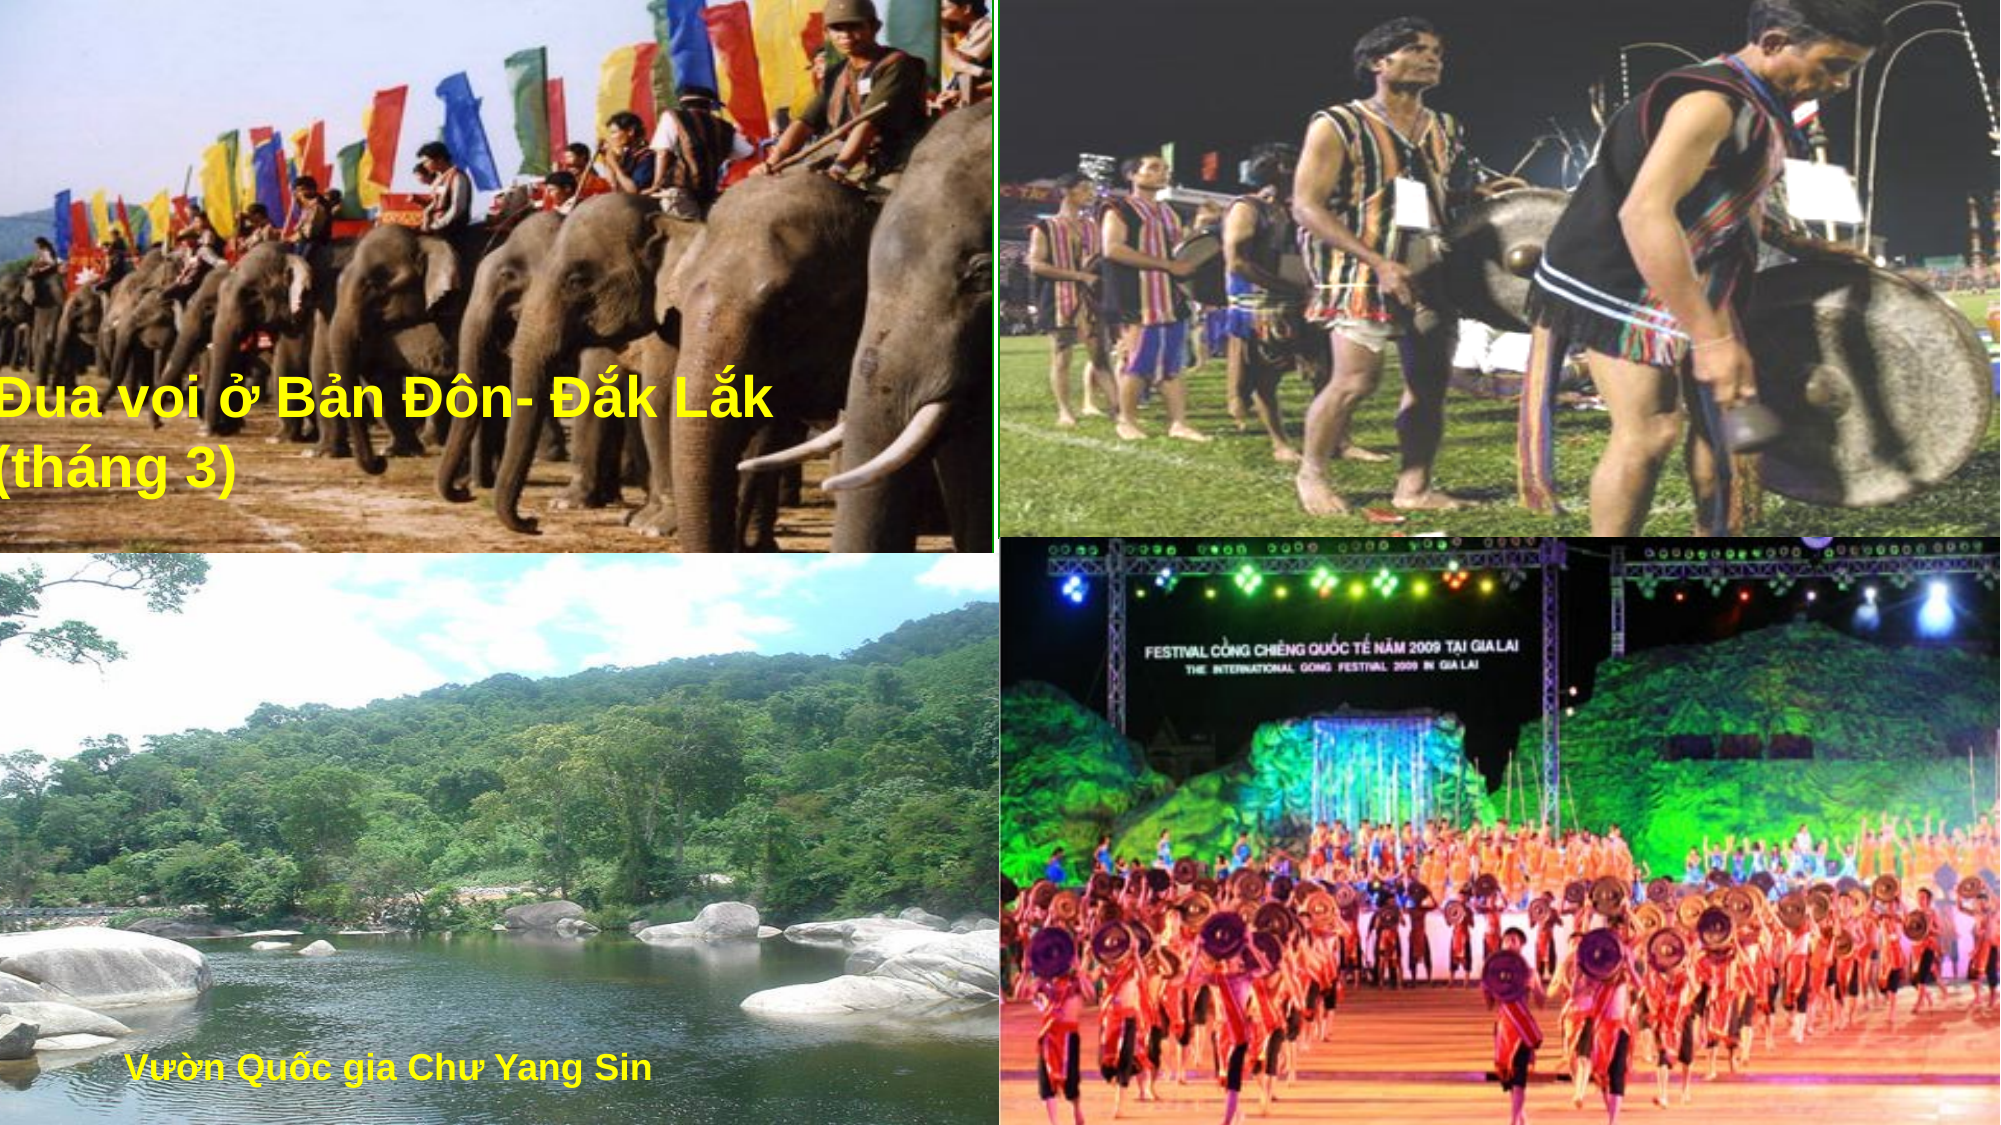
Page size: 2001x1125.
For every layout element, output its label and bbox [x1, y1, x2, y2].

picture [999, 0, 2000, 1125]
text_box [0, 351, 999, 1125]
picture [0, 0, 993, 351]
